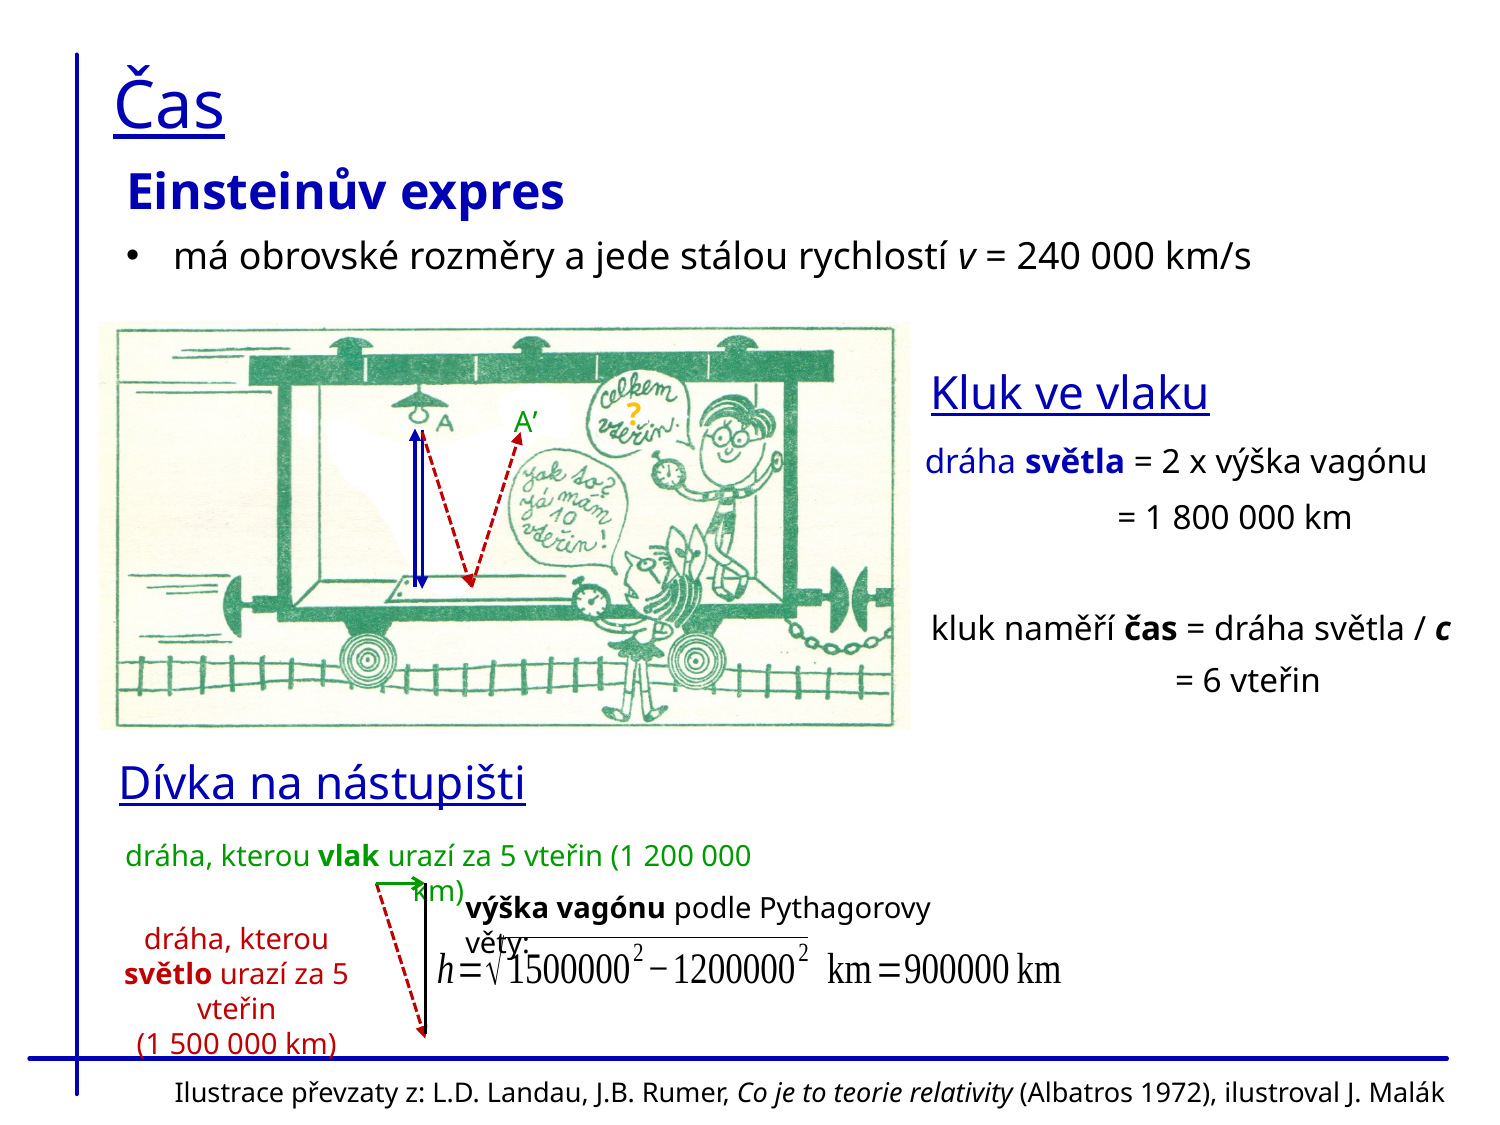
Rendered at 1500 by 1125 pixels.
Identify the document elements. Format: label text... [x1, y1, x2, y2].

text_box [611, 386, 660, 441]
text_box Einsteinův expres má obrovské rozměry a jede stálou rychlostí v = 240 000 km/s [111, 151, 1460, 284]
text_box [85, 745, 1063, 1039]
text_box Ilustrace převzaty z: L.D. Landau, J.B. Rumer, Co je to teorie relativity (Albatros 1972), ilustroval J. Malák [111, 1068, 1460, 1116]
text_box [909, 356, 1482, 708]
text_box Čas [98, 54, 1447, 150]
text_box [98, 322, 911, 730]
